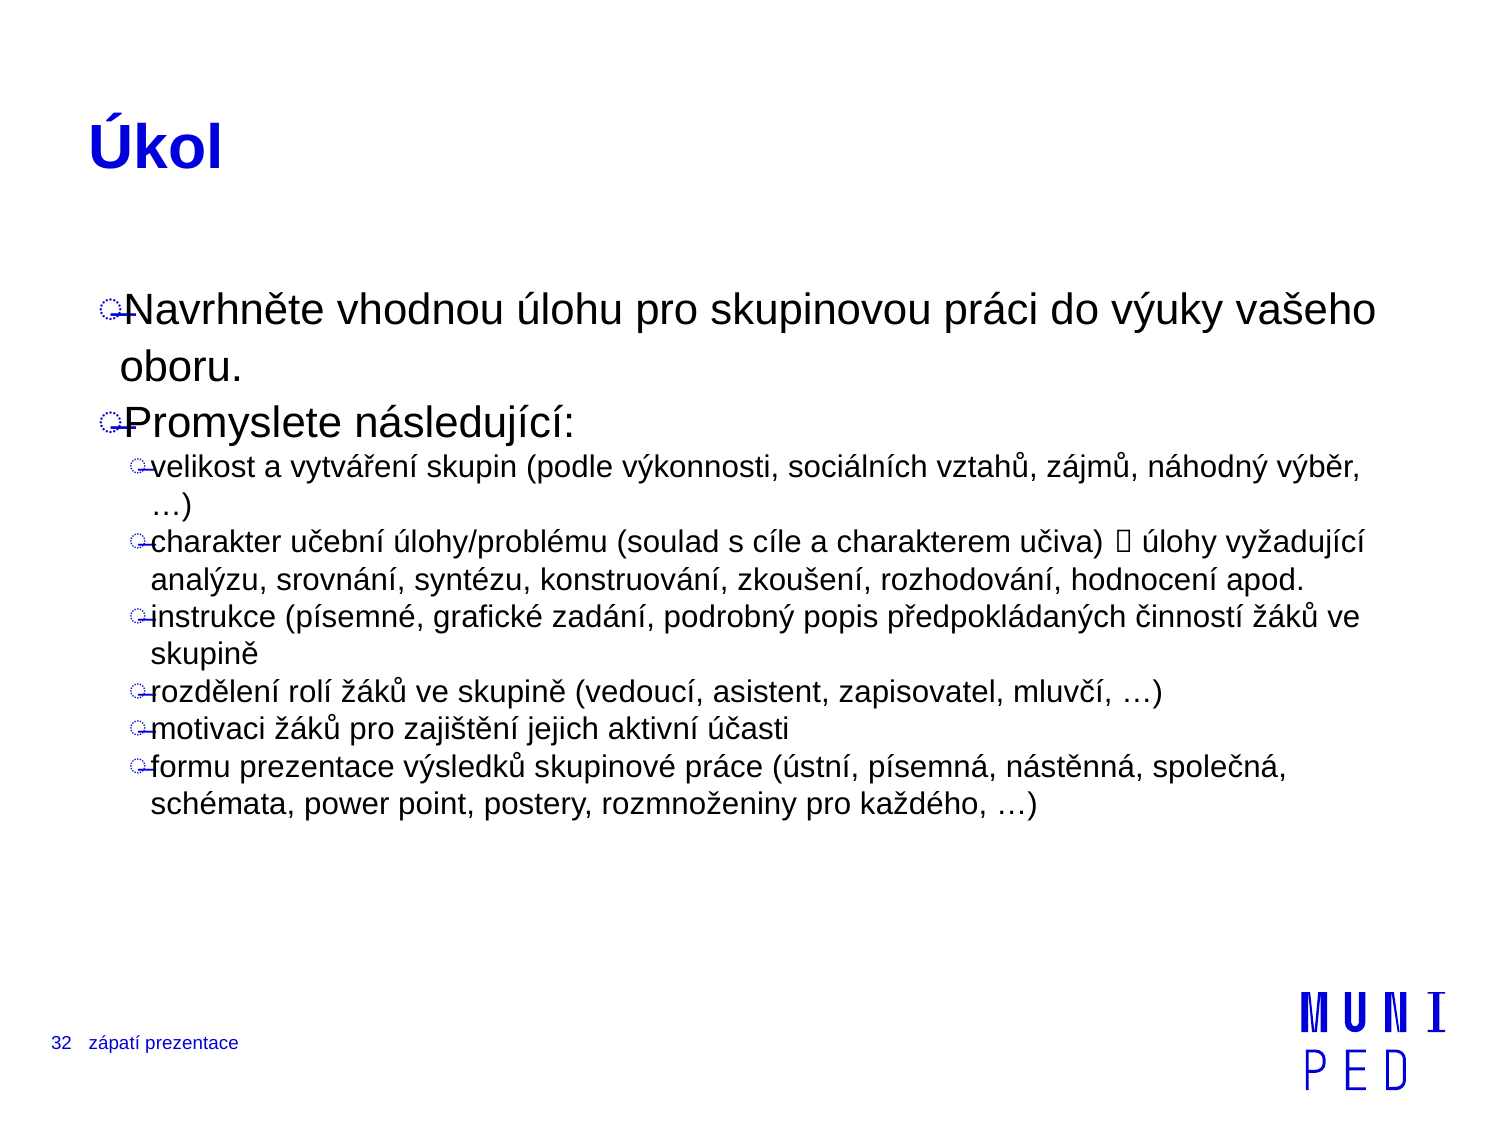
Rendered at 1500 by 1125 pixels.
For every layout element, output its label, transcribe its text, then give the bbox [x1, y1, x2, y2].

list Navrhněte vhodnou úlohu pro skupinovou práci do výuky vašeho oboru. Promyslete následující: velikost a vytváření skupin (podle výkonnosti, sociálních vztahů, zájmů, náhodný výběr, …) charakter učební úlohy/problému (soulad s cíle a charakterem učiva)  úlohy vyžadující analýzu, srovnání, syntézu, konstruování, zkoušení, rozhodování, hodnocení apod. instrukce (písemné, grafické zadání, podrobný popis předpokládaných činností žáků ve skupině rozdělení rolí žáků ve skupině (vedoucí, asistent, zapisovatel, mluvčí, …) motivaci žáků pro zajištění jejich aktivní účasti formu prezentace výsledků skupinové práce (ústní, písemná, nástěnná, společná, schémata, power point, postery, rozmnoženiny pro každého, …) [88, 277, 1412, 957]
slide_number 32 [50, 1021, 82, 1063]
title Úkol [88, 118, 1412, 193]
footer zápatí prezentace [88, 1021, 1063, 1063]
